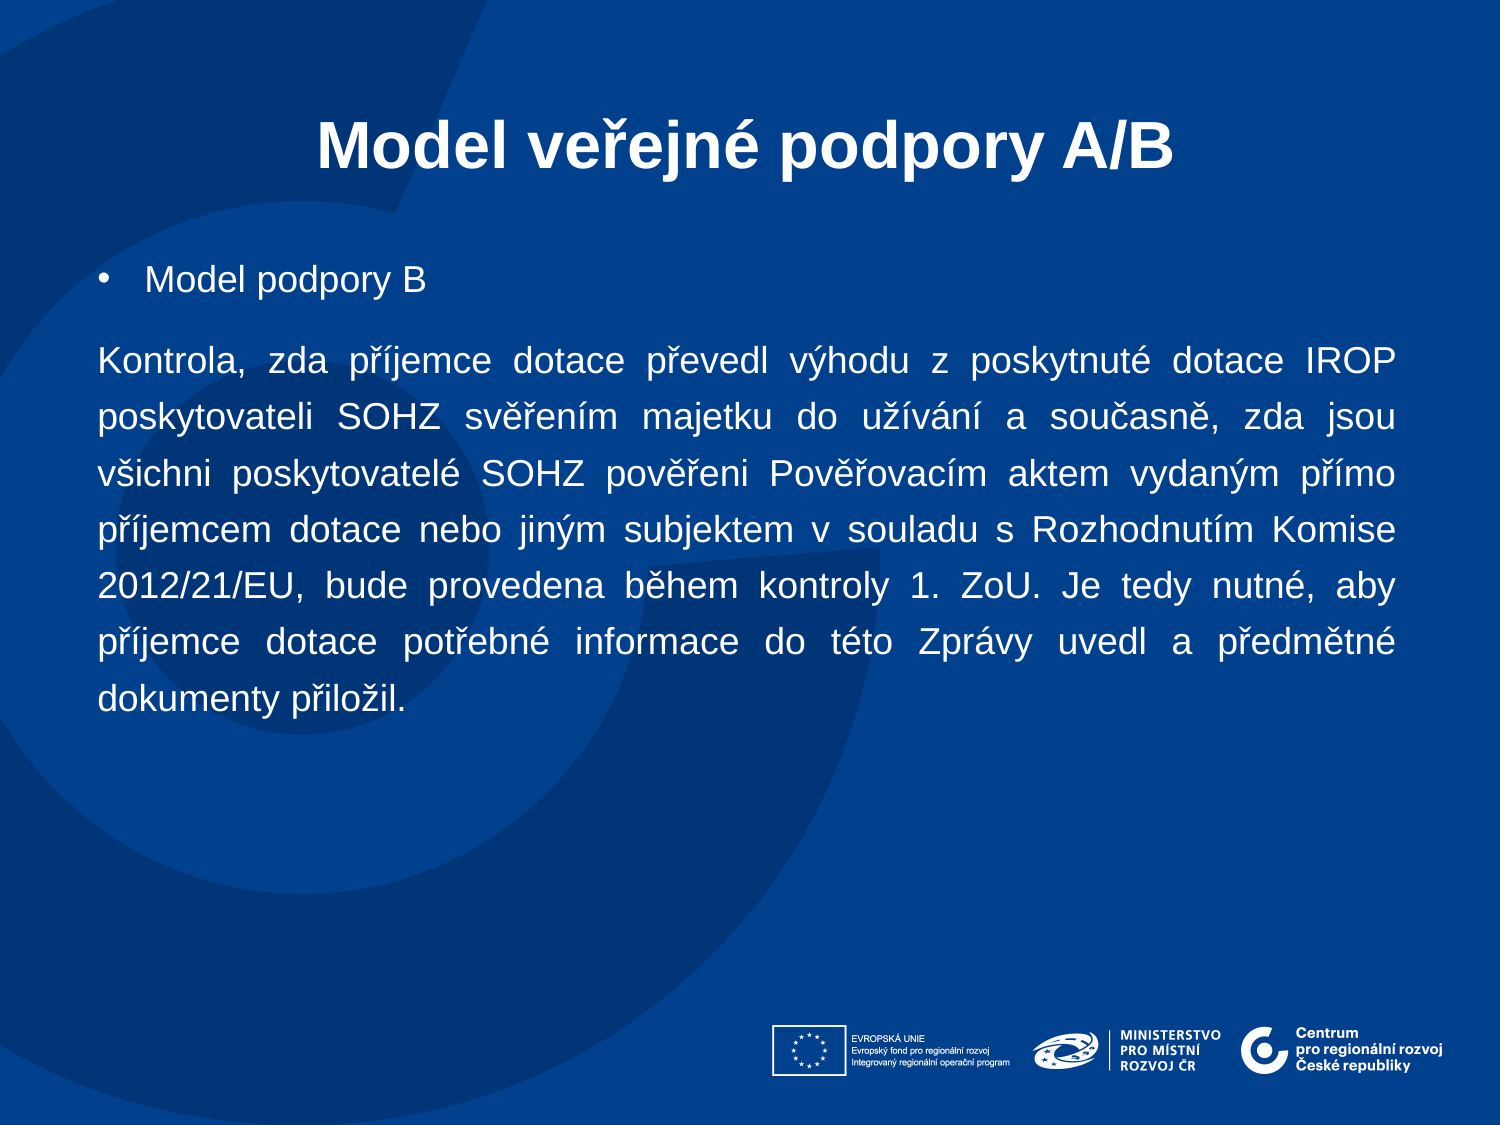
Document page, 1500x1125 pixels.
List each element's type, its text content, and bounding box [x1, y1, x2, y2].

text_box Model veřejné podpory A/B​ [82, 94, 1412, 190]
picture [0, 0, 1500, 1125]
text_box Model podpory B Kontrola, zda příjemce dotace převedl výhodu z poskytnuté dotace IROP poskytovateli SOHZ svěřením majetku do užívání a současně, zda jsou všichni poskytovatelé SOHZ pověřeni Pověřovacím aktem vydaným přímo příjemcem dotace nebo jiným subjektem v souladu s Rozhodnutím Komise 2012/21/EU, bude provedena během kontroly 1. ZoU. Je tedy nutné, aby příjemce dotace potřebné informace do této Zprávy uvedl a předmětné dokumenty přiložil. [82, 236, 1412, 827]
